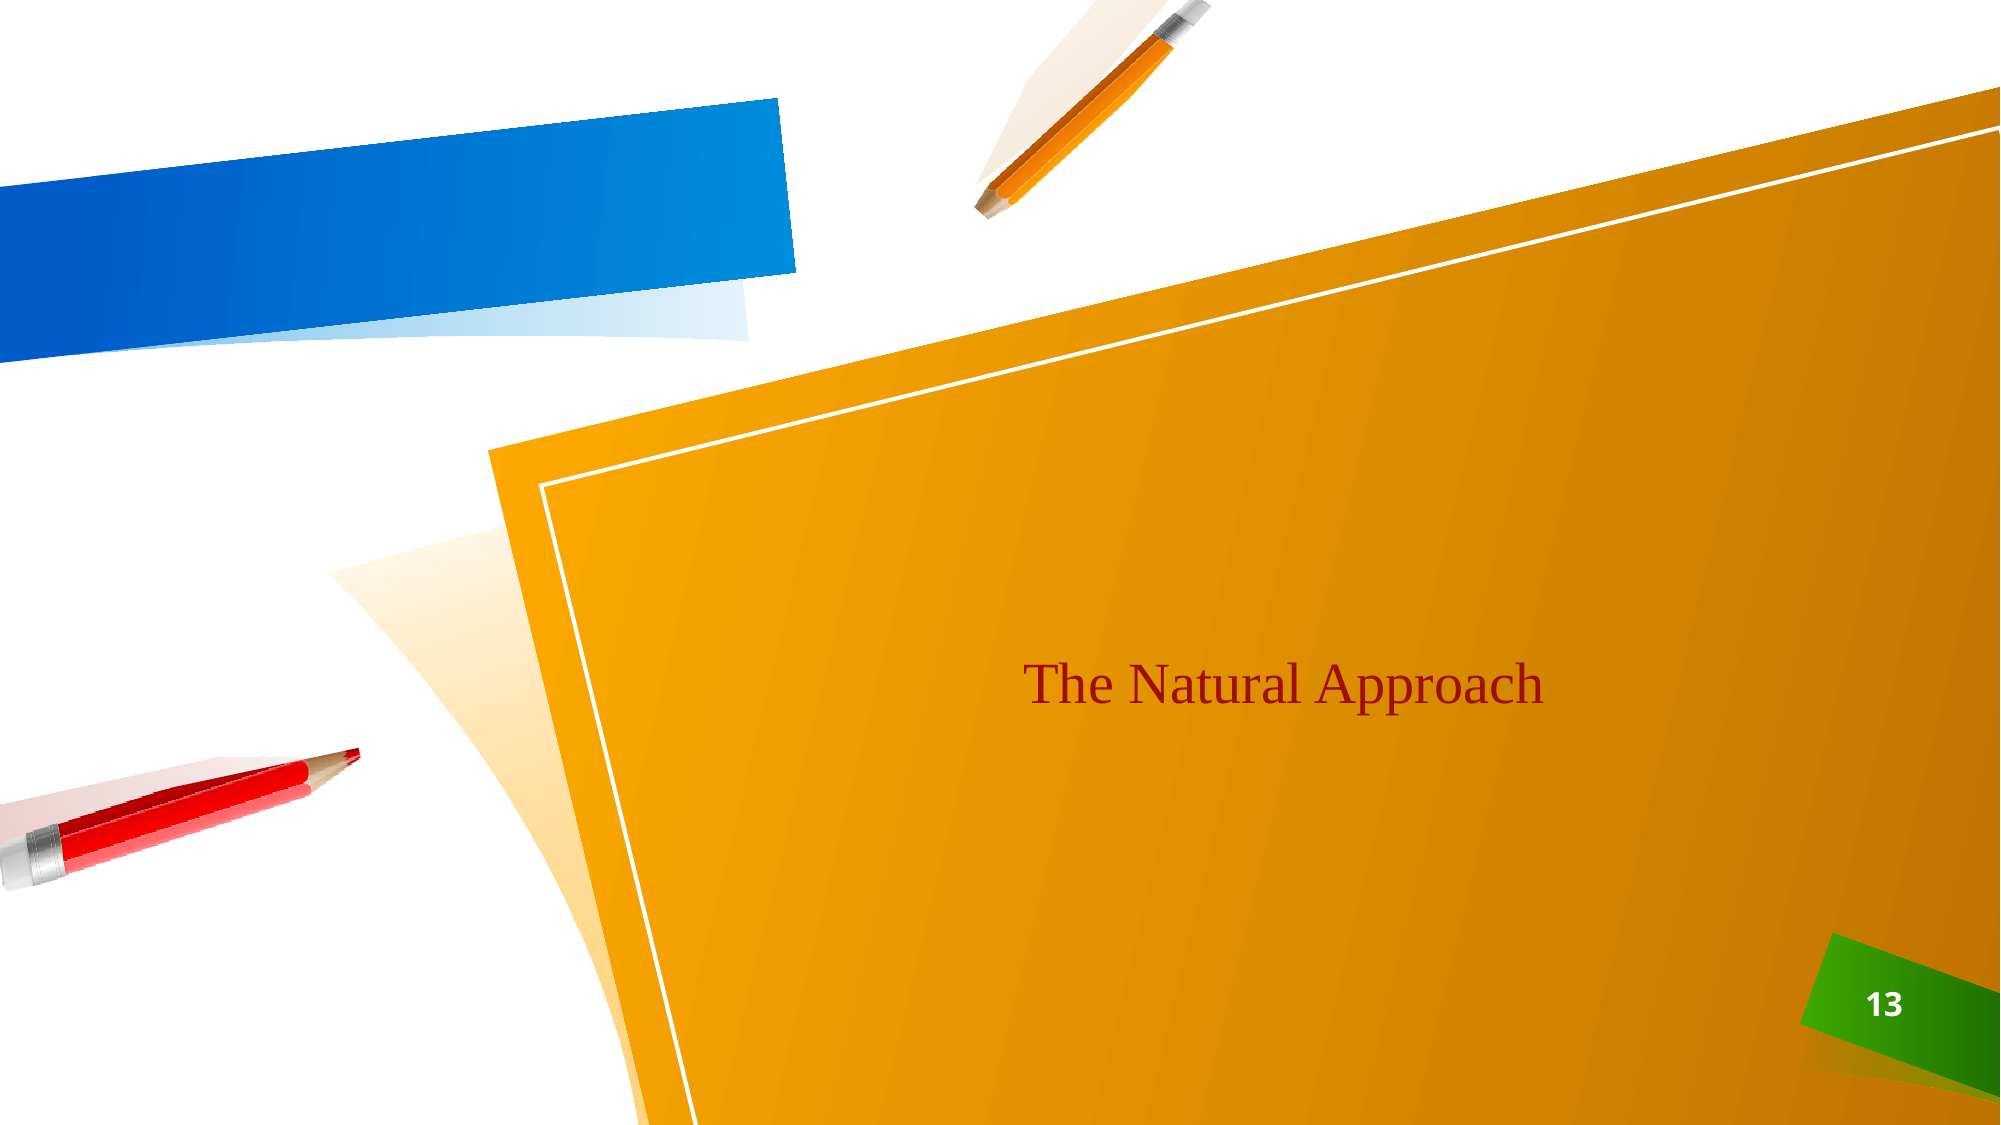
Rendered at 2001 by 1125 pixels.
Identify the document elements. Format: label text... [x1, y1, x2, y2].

text_box The Natural Approach [1008, 637, 1560, 723]
slide_number 13 [1831, 975, 1937, 1036]
picture [0, 747, 373, 894]
picture [956, 0, 1217, 237]
